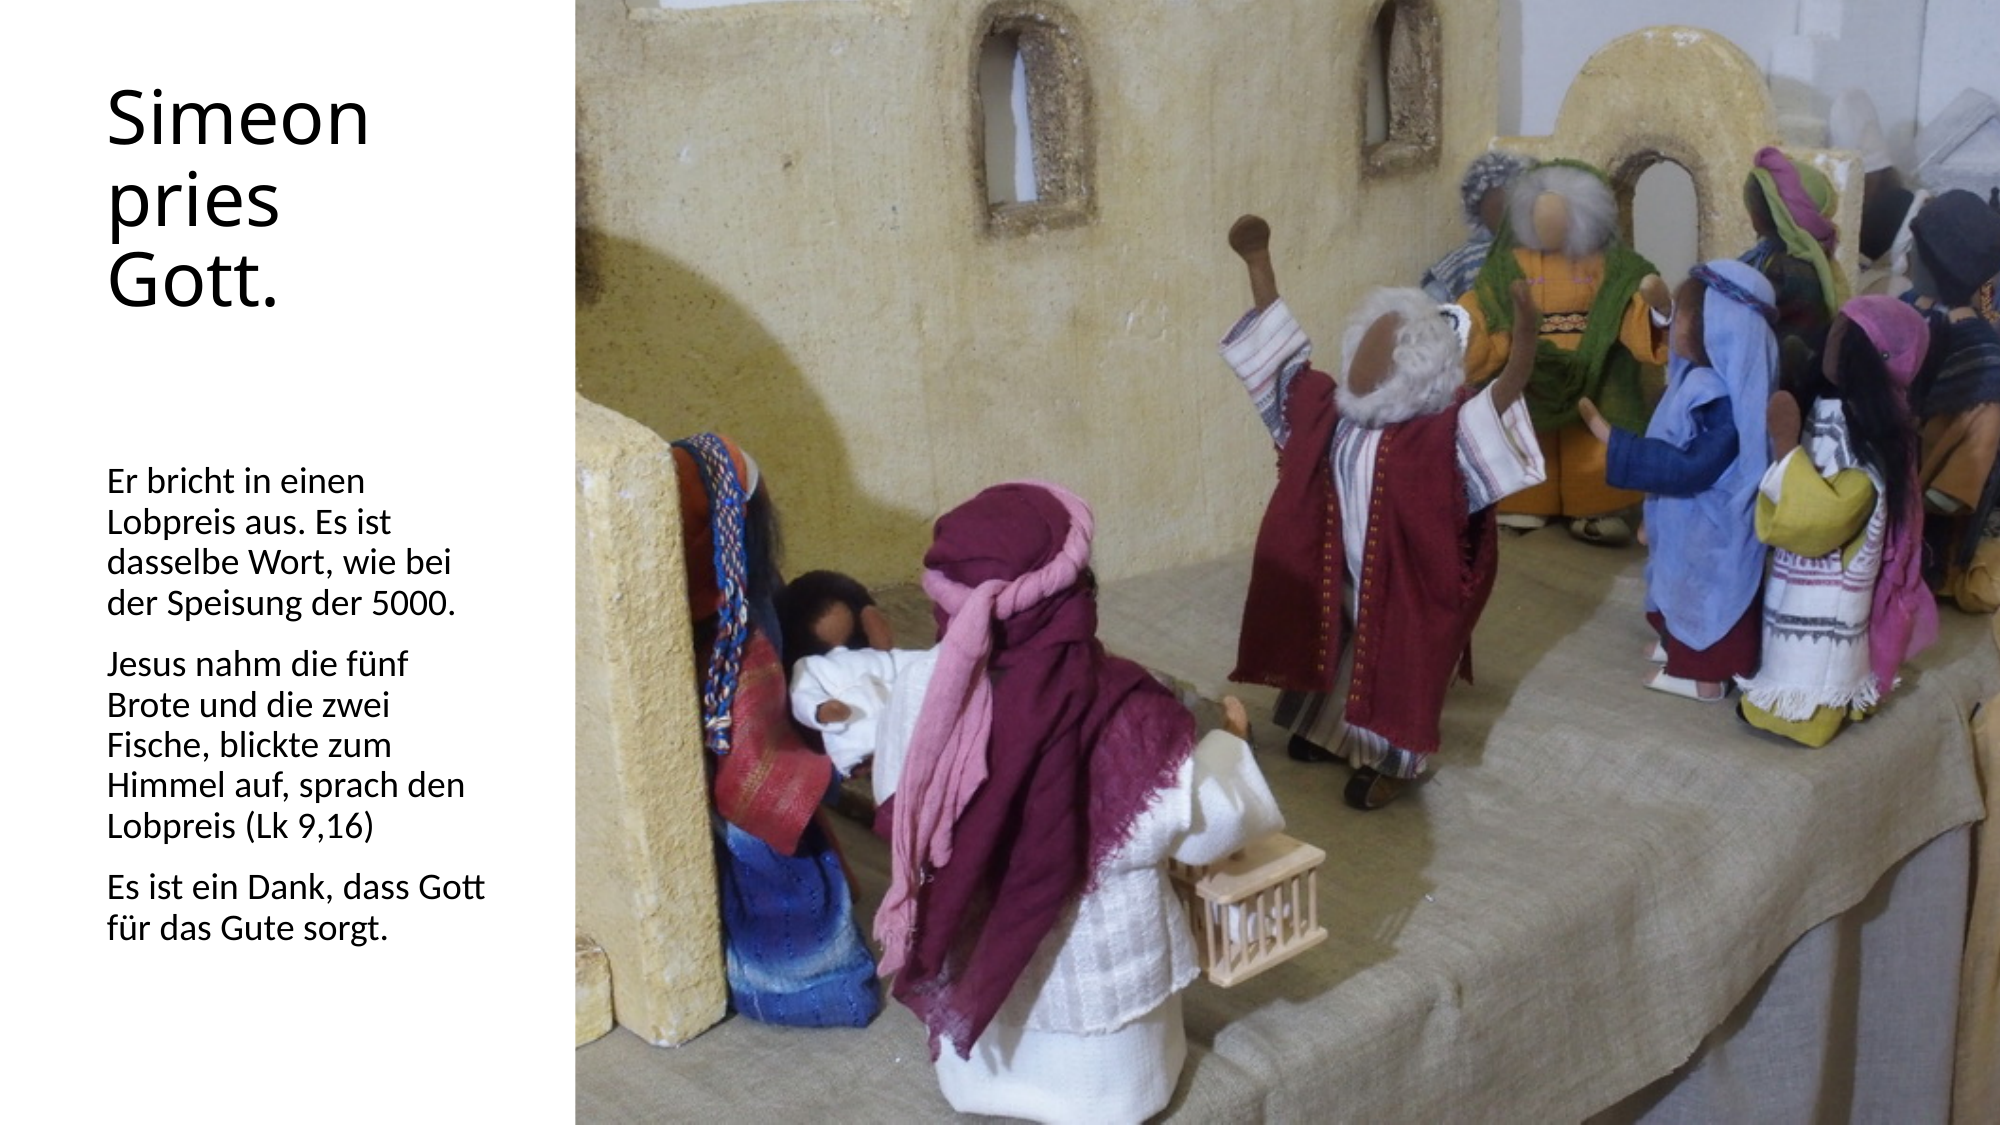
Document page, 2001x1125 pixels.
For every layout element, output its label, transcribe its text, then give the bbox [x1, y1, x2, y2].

title Simeon pries Gott. [91, 68, 404, 331]
list Er bricht in einen Lobpreis aus. Es ist dasselbe Wort, wie bei der Speisung der 5000. Jesus nahm die fünf Brote und die zwei Fische, blickte zum Himmel auf, sprach den Lobpreis (Lk 9,16) Es ist ein Dank, dass Gott für das Gute sorgt. [91, 454, 507, 962]
picture [575, 0, 2000, 1125]
